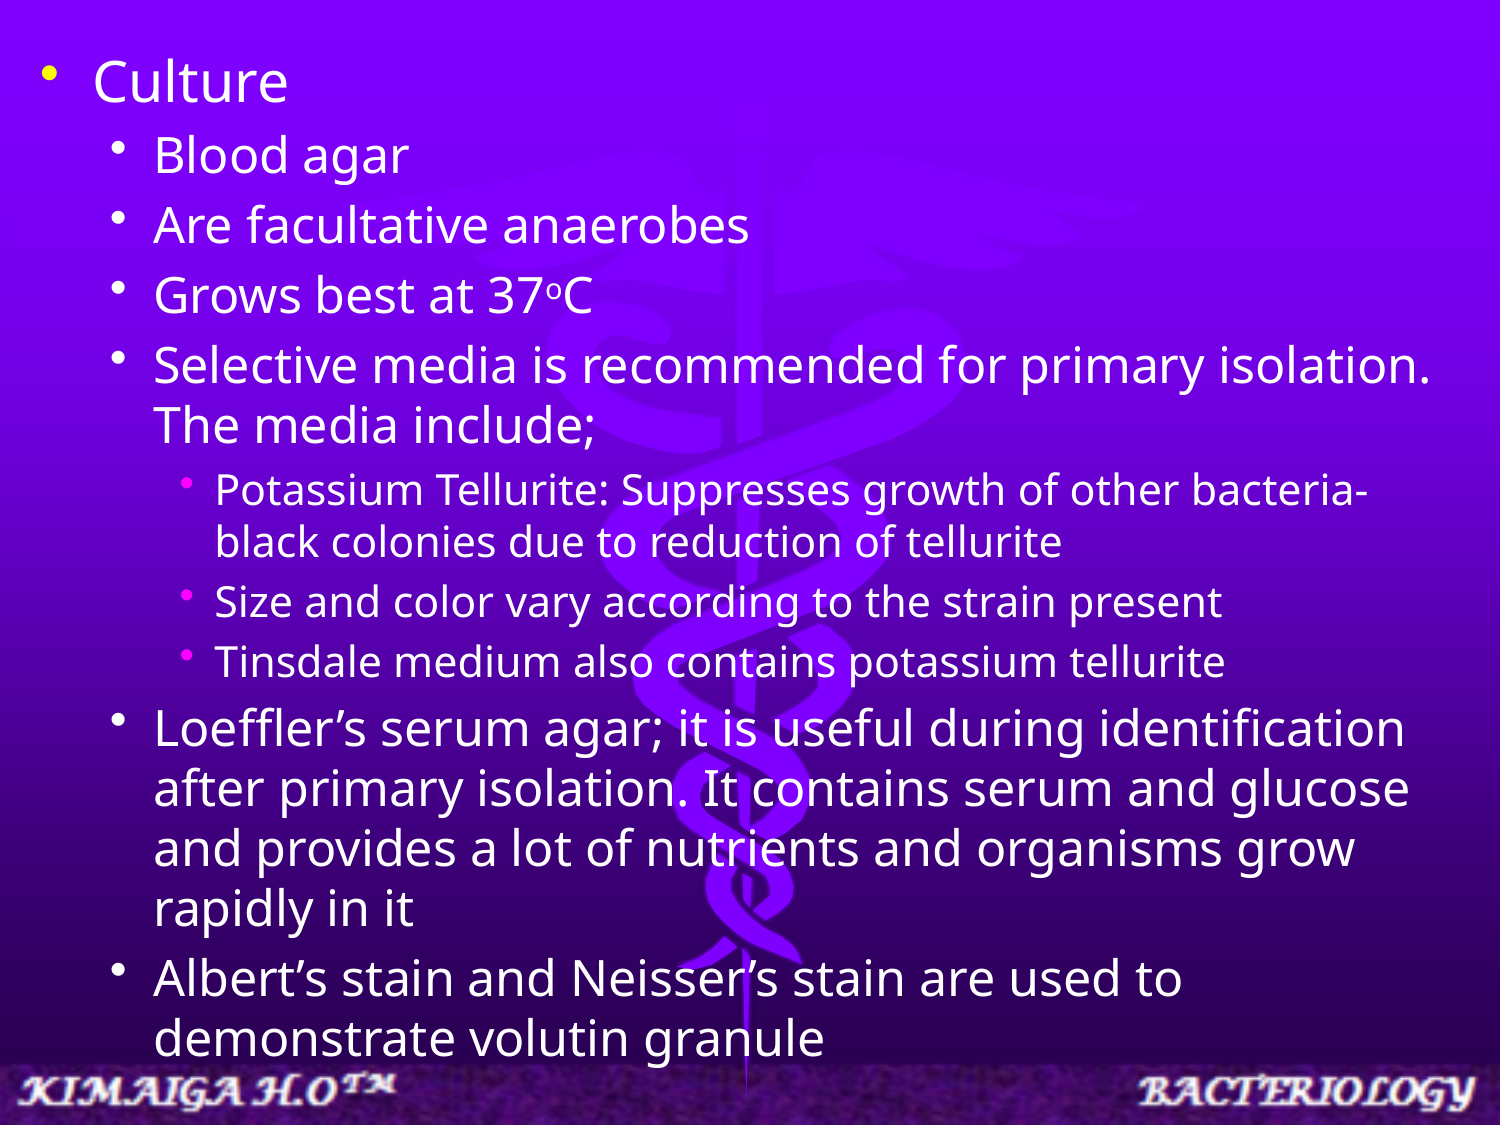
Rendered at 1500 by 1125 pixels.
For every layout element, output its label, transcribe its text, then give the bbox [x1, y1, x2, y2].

picture [0, 0, 1500, 1125]
list Culture Blood agar Are facultative anaerobes Grows best at 37oC Selective media is recommended for primary isolation. The media include; Potassium Tellurite: Suppresses growth of other bacteria-black colonies due to reduction of tellurite Size and color vary according to the strain present Tinsdale medium also contains potassium tellurite Loeffler’s serum agar; it is useful during identification after primary isolation. It contains serum and glucose and provides a lot of nutrients and organisms grow rapidly in it Albert’s stain and Neisser’s stain are used to demonstrate volutin granule [24, 37, 1463, 1075]
